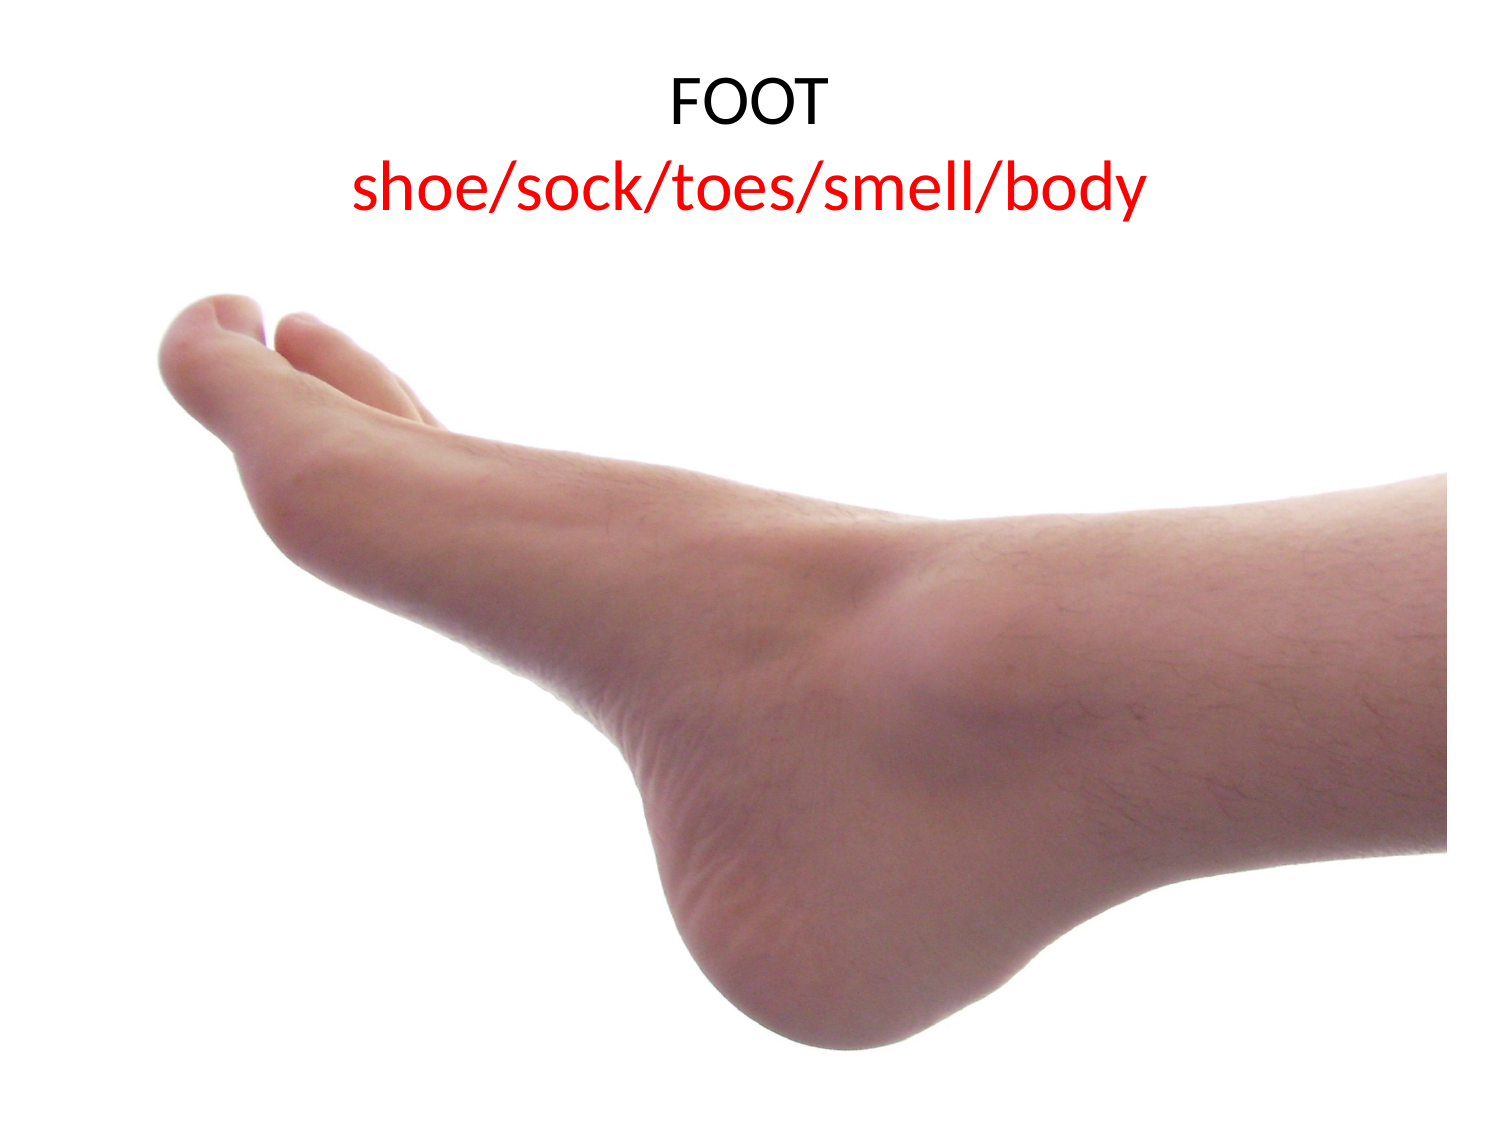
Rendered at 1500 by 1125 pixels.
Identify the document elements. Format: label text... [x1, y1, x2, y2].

title FOOT shoe/sock/toes/smell/body [75, 45, 1425, 233]
picture [76, 255, 1448, 1081]
